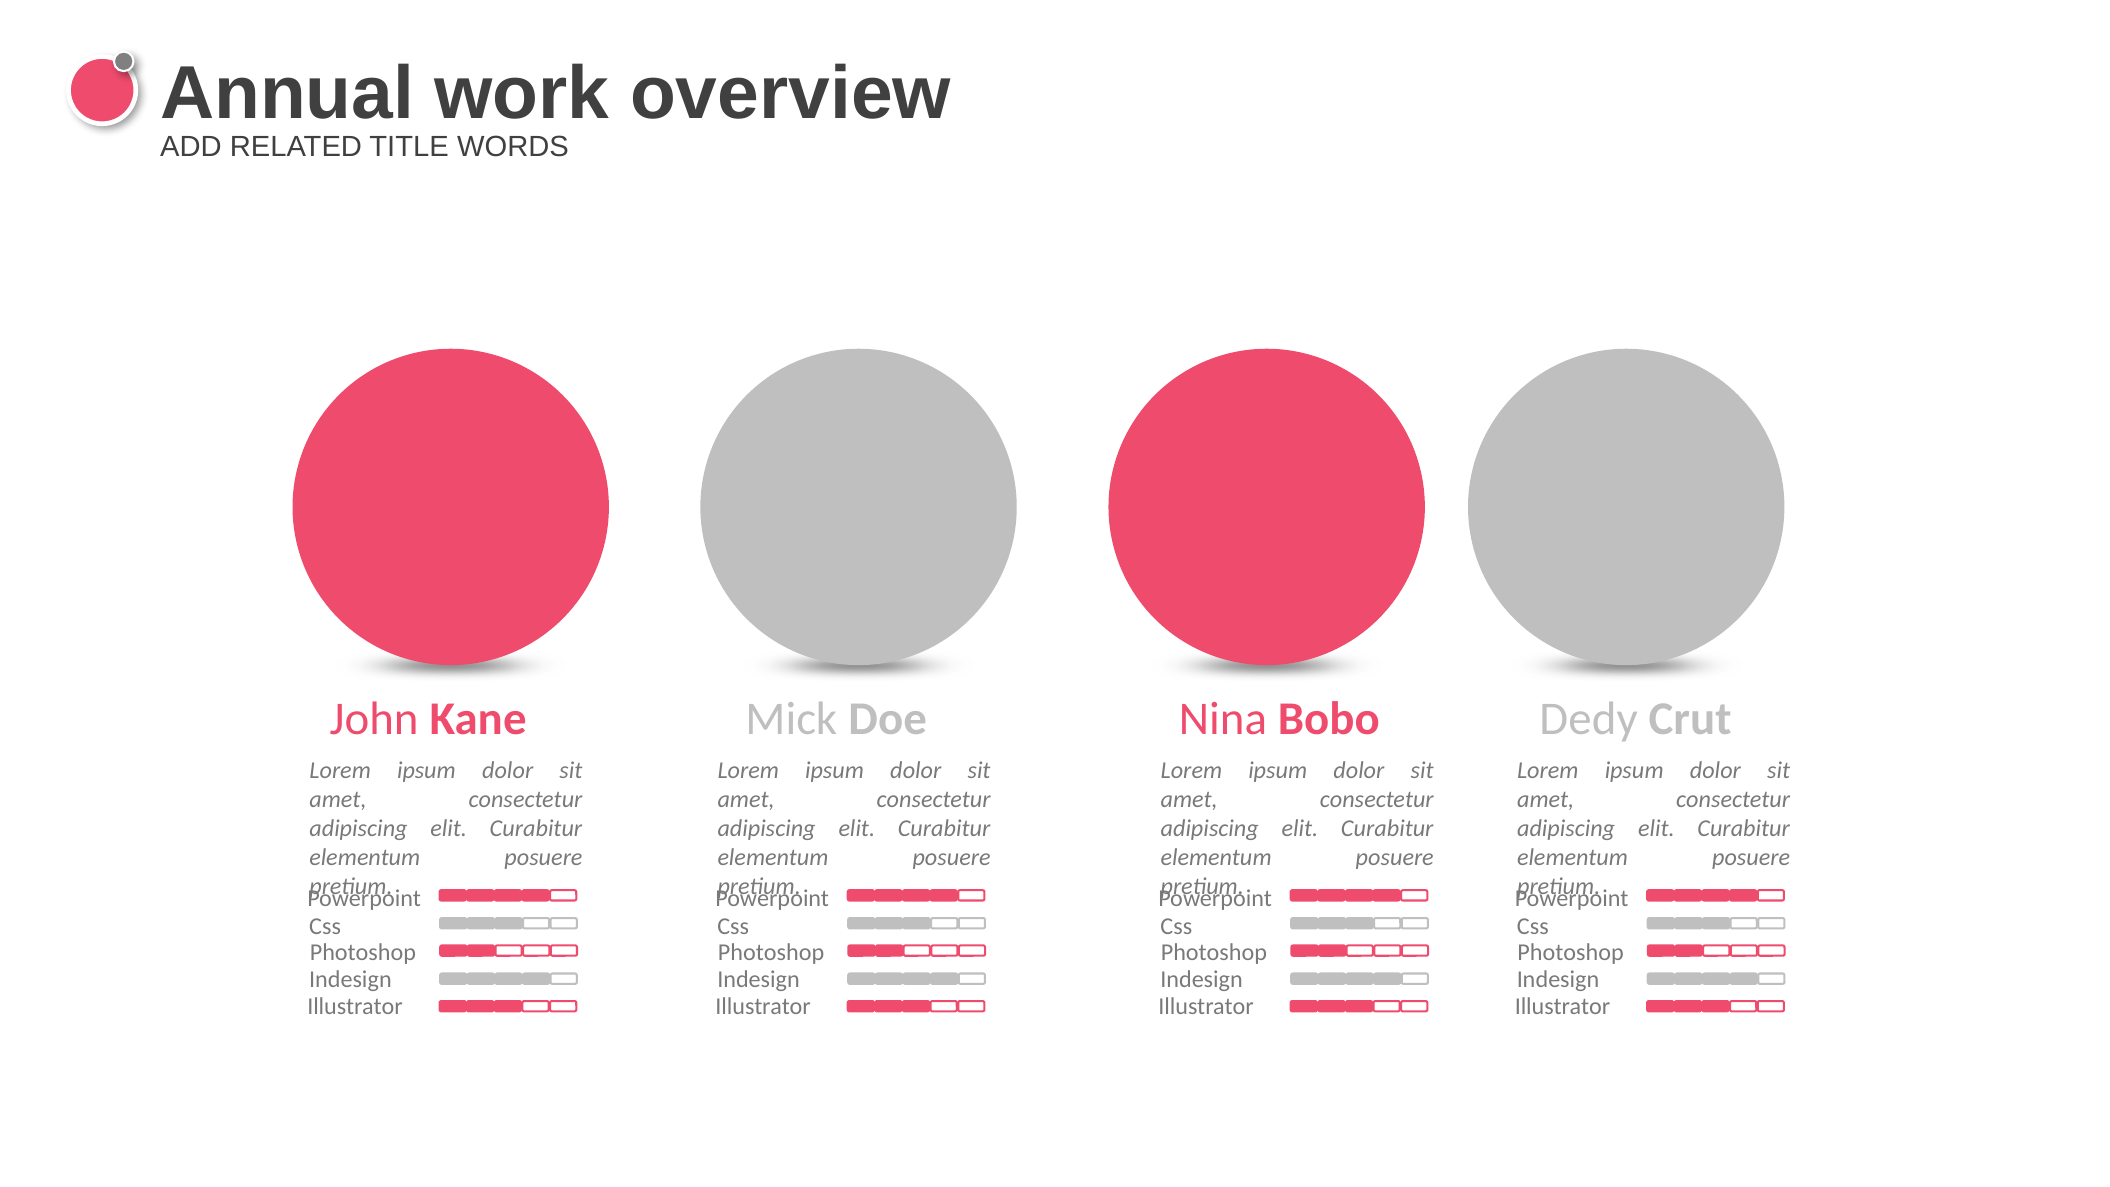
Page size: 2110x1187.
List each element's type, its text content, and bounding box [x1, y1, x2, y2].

text_box Mick Doe [678, 677, 995, 768]
text_box [1107, 347, 1426, 648]
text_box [1500, 874, 1785, 1027]
text_box Lorem ipsum dolor sit amet, consectetur adipiscing elit. Curabitur elementum posuere pretium. [1139, 743, 1456, 885]
picture [1510, 648, 1742, 682]
text_box Lorem ipsum dolor sit amet, consectetur adipiscing elit. Curabitur elementum posuere pretium. [696, 743, 1013, 885]
picture [335, 648, 566, 682]
text_box [291, 347, 610, 648]
text_box Nina Bobo [1121, 677, 1438, 768]
text_box Lorem ipsum dolor sit amet, consectetur adipiscing elit. Curabitur elementum posuere pretium. [1495, 743, 1812, 885]
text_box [700, 874, 986, 1027]
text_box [1143, 874, 1429, 1027]
picture [1151, 648, 1382, 682]
text_box ADD RELATED TITLE WORDS [160, 127, 704, 163]
text_box [699, 347, 1018, 648]
text_box [67, 55, 137, 125]
text_box Dedy Crut [1477, 677, 1794, 768]
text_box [292, 874, 578, 1027]
text_box Lorem ipsum dolor sit amet, consectetur adipiscing elit. Curabitur elementum posuere pretium. [288, 743, 604, 885]
text_box Annual work overview [160, 43, 959, 134]
text_box [112, 50, 135, 73]
picture [743, 648, 974, 682]
text_box [1466, 347, 1786, 648]
text_box John Kane [270, 677, 587, 768]
